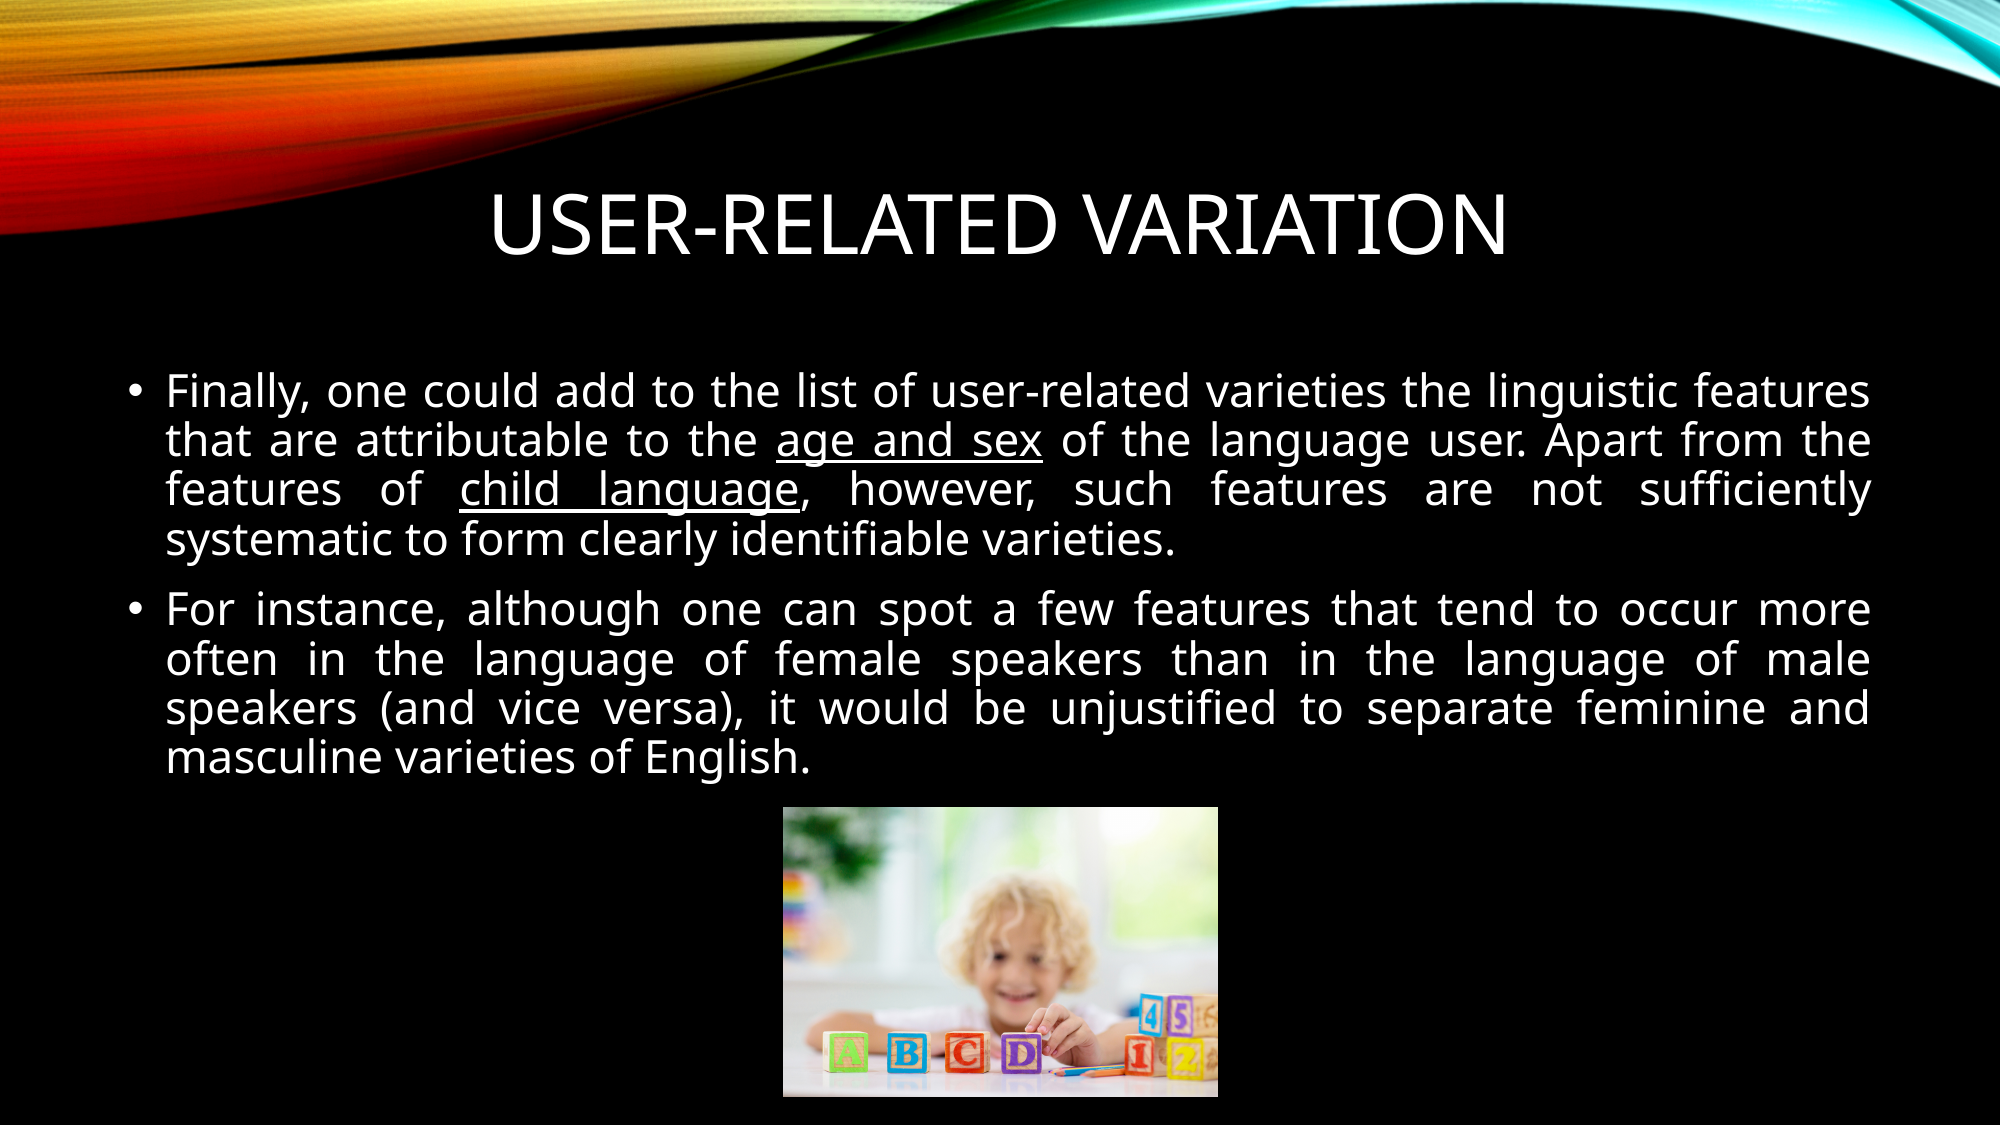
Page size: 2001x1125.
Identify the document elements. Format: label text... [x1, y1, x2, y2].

title User-related variation [293, 121, 1707, 334]
picture [782, 806, 1218, 1097]
list Finally, one could add to the list of user-related varieties the linguistic features that are attributable to the age and sex of the language user. Apart from the features of child language, however, such features are not sufficiently systematic to form clearly identifiable varieties. For instance, although one can spot a few features that tend to occur more often in the language of female speakers than in the language of male speakers (and vice versa), it would be unjustified to separate feminine and masculine varieties of English. [112, 360, 1888, 1021]
picture [0, 0, 2000, 237]
